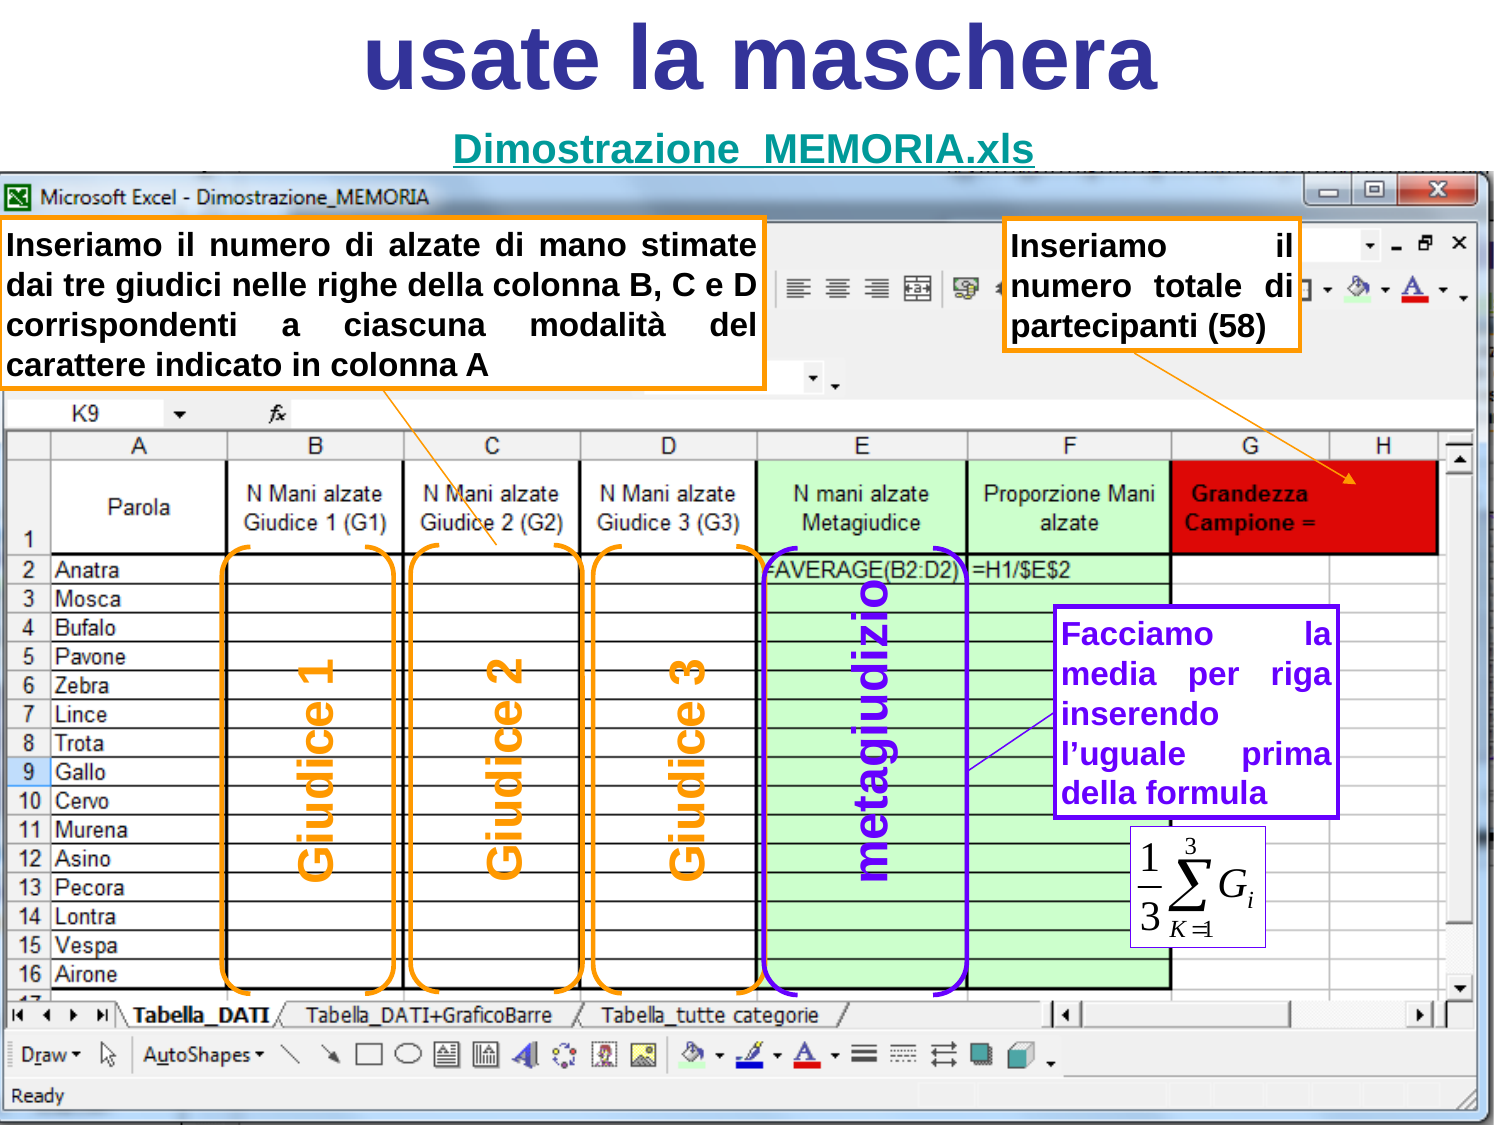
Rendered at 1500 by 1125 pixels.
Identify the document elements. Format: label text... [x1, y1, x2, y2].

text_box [0, 217, 766, 994]
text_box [1004, 218, 1357, 485]
text_box Dimostrazione_MEMORIA.xls [165, 121, 1322, 171]
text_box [763, 548, 1338, 995]
text_box usate la maschera [86, 0, 1435, 116]
picture [0, 171, 1494, 1125]
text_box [1131, 827, 1265, 947]
